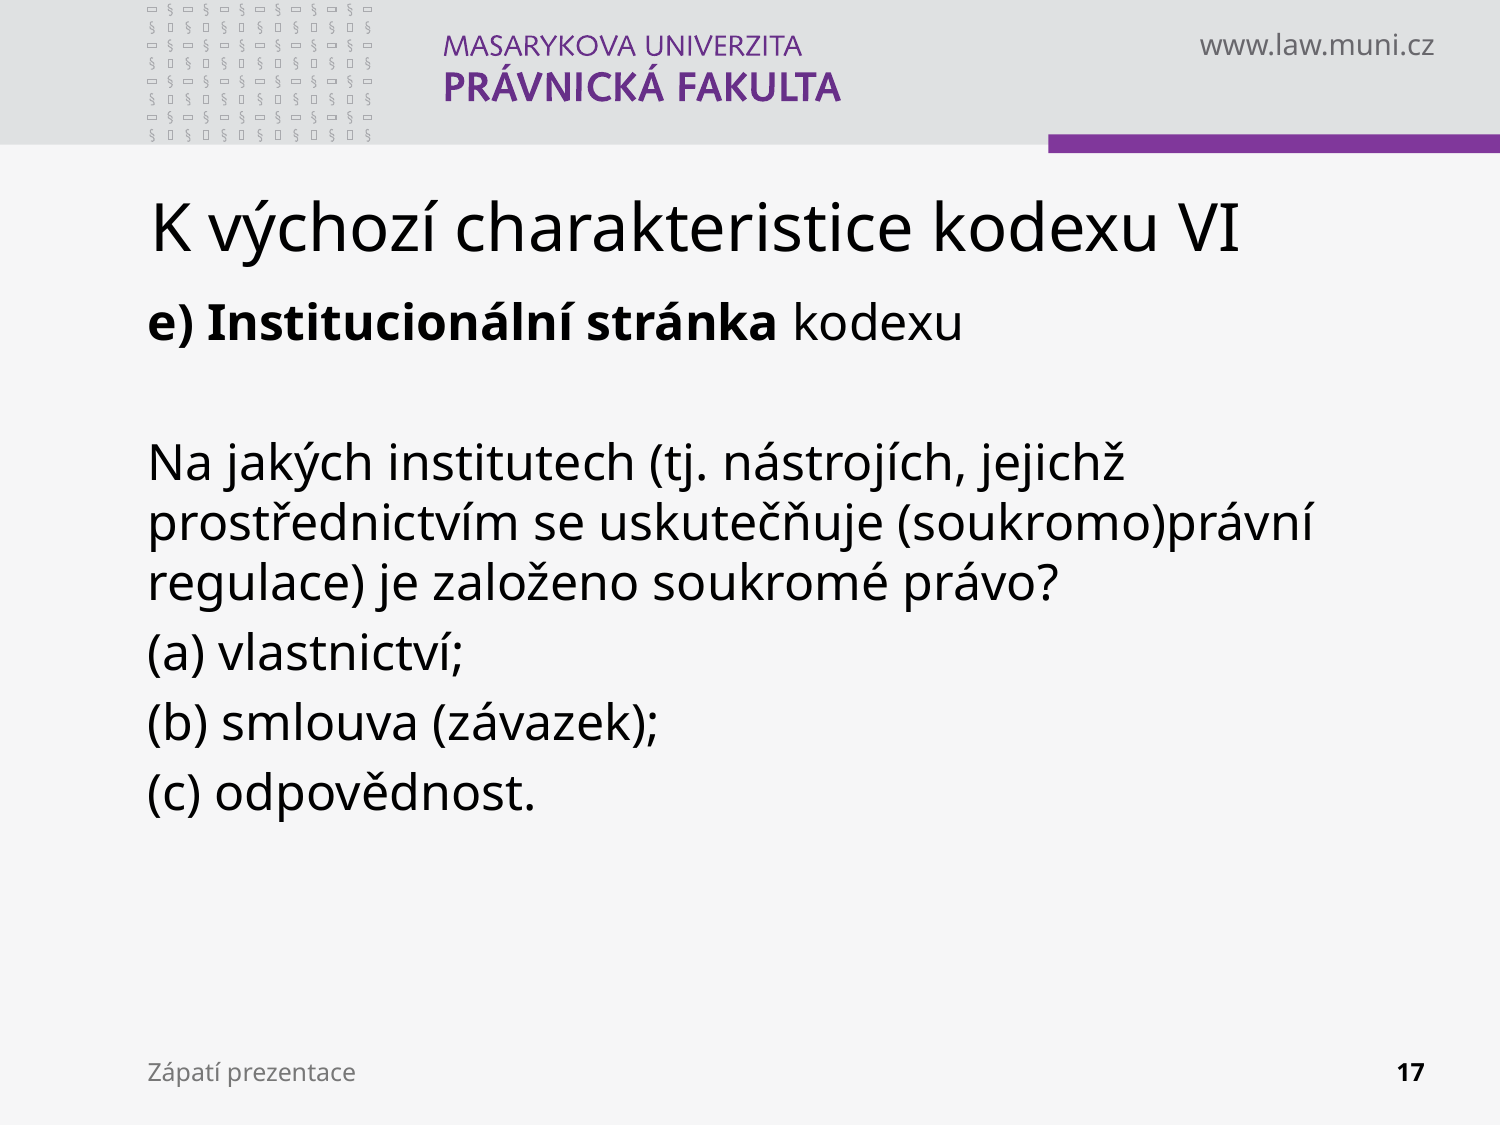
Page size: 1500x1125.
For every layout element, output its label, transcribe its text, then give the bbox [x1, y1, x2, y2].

list e) Institucionální stránka kodexu Na jakých institutech (tj. nástrojích, jejichž prostřednictvím se uskutečňuje (soukromo)právní regulace) je založeno soukromé právo? (a) vlastnictví; (b) smlouva (závazek); (c) odpovědnost. [147, 290, 1423, 1006]
slide_number 17 [1316, 1056, 1425, 1100]
footer Zápatí prezentace [147, 1056, 1269, 1100]
title K výchozí charakteristice kodexu VI [150, 184, 1425, 268]
